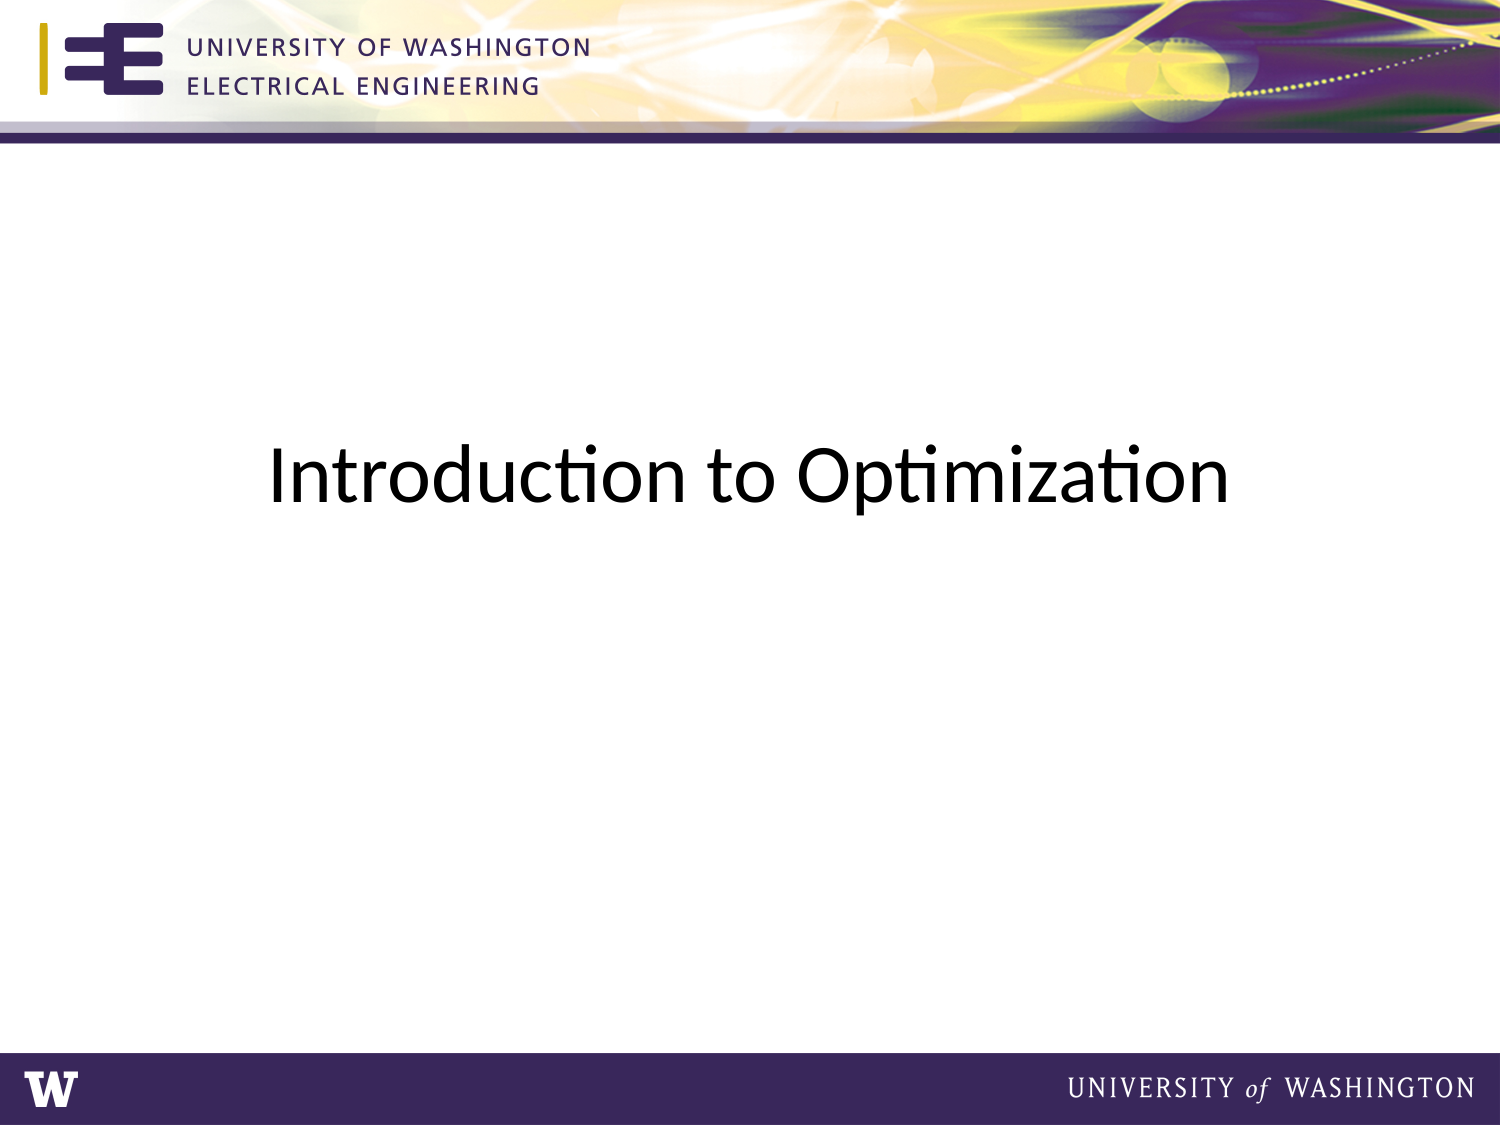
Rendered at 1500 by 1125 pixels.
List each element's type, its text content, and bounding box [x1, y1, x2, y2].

picture [0, 0, 1500, 1125]
title Introduction to Optimization [112, 375, 1388, 563]
